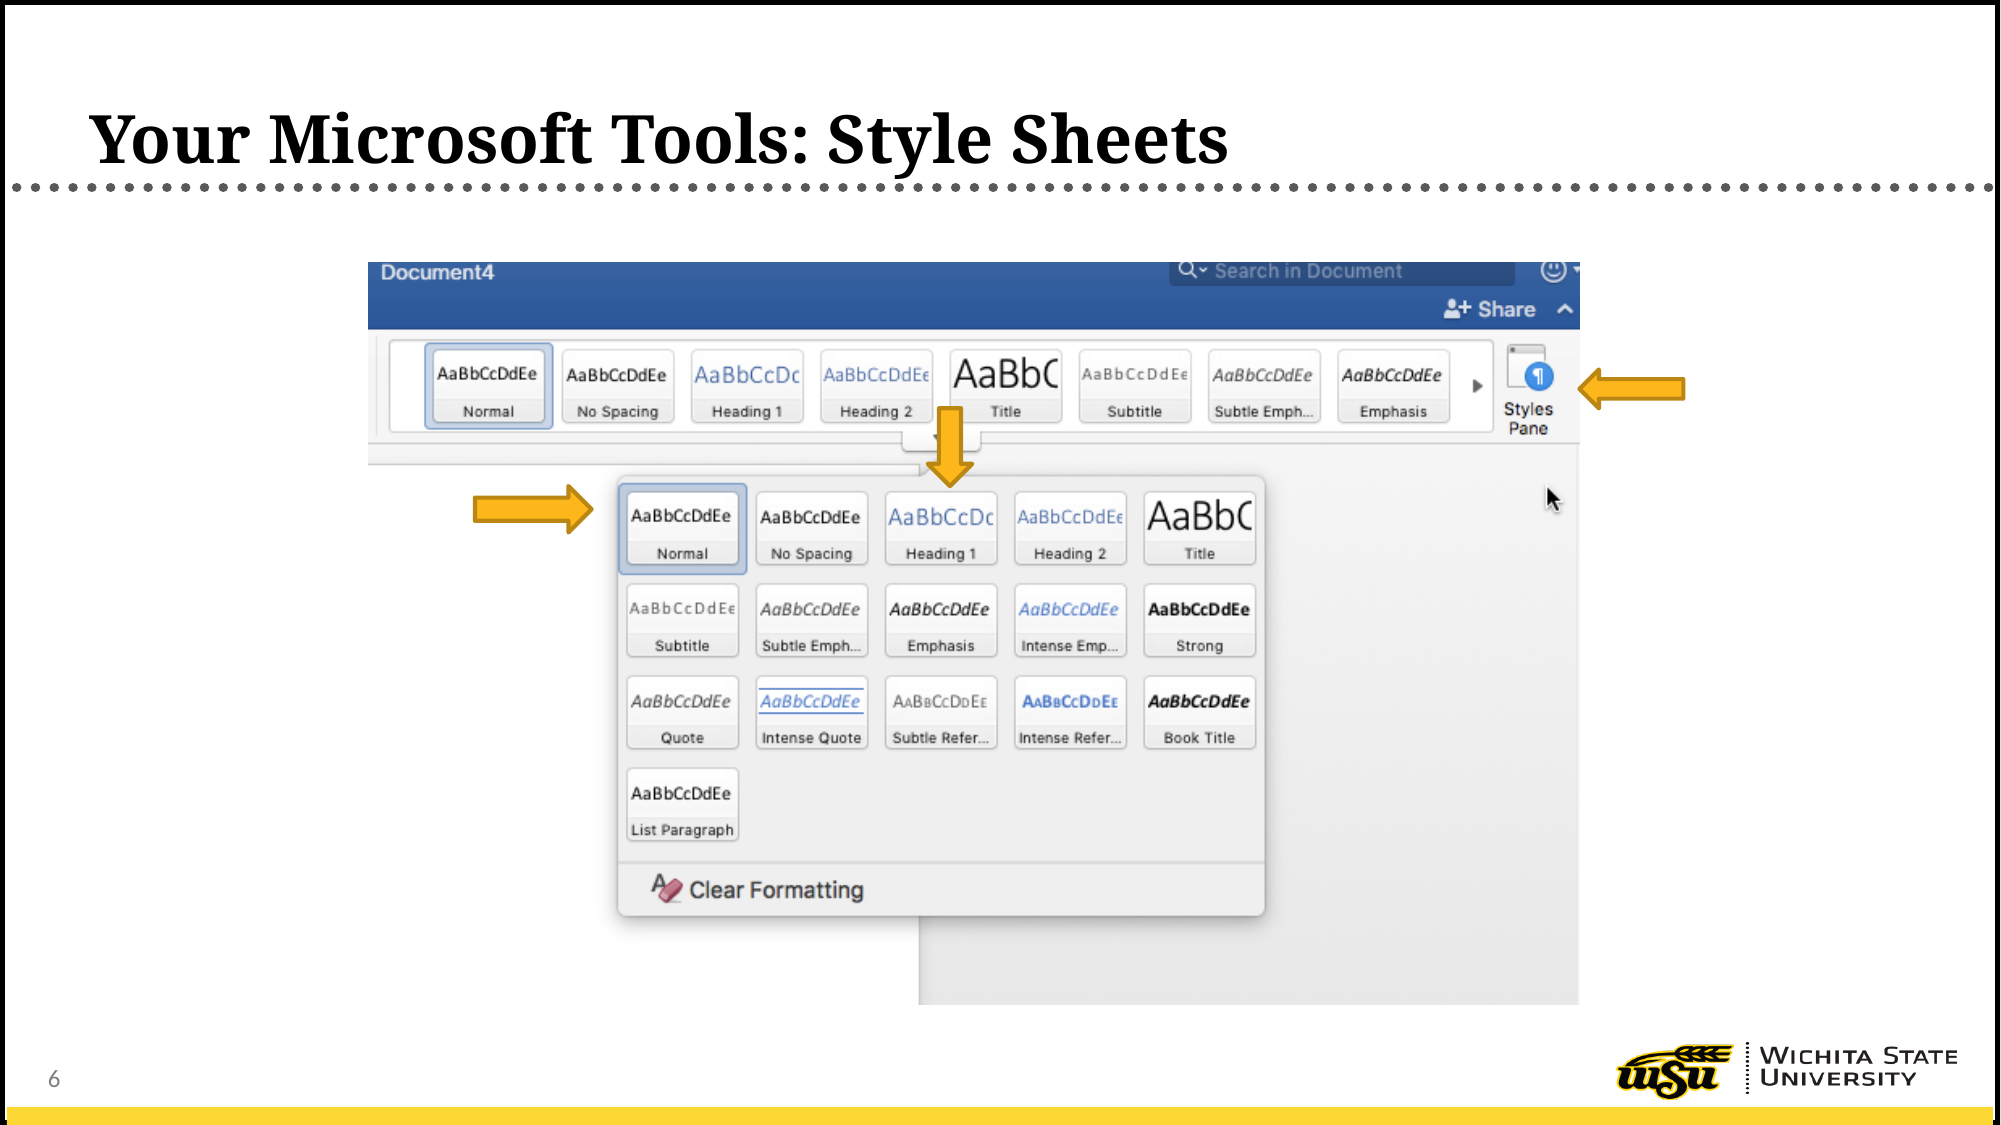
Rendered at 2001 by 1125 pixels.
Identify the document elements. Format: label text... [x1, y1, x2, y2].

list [368, 262, 1580, 1006]
text_box [1584, 367, 1686, 411]
picture [1616, 1042, 1957, 1100]
title Your Microsoft Tools: Style Sheets [73, 44, 1934, 185]
